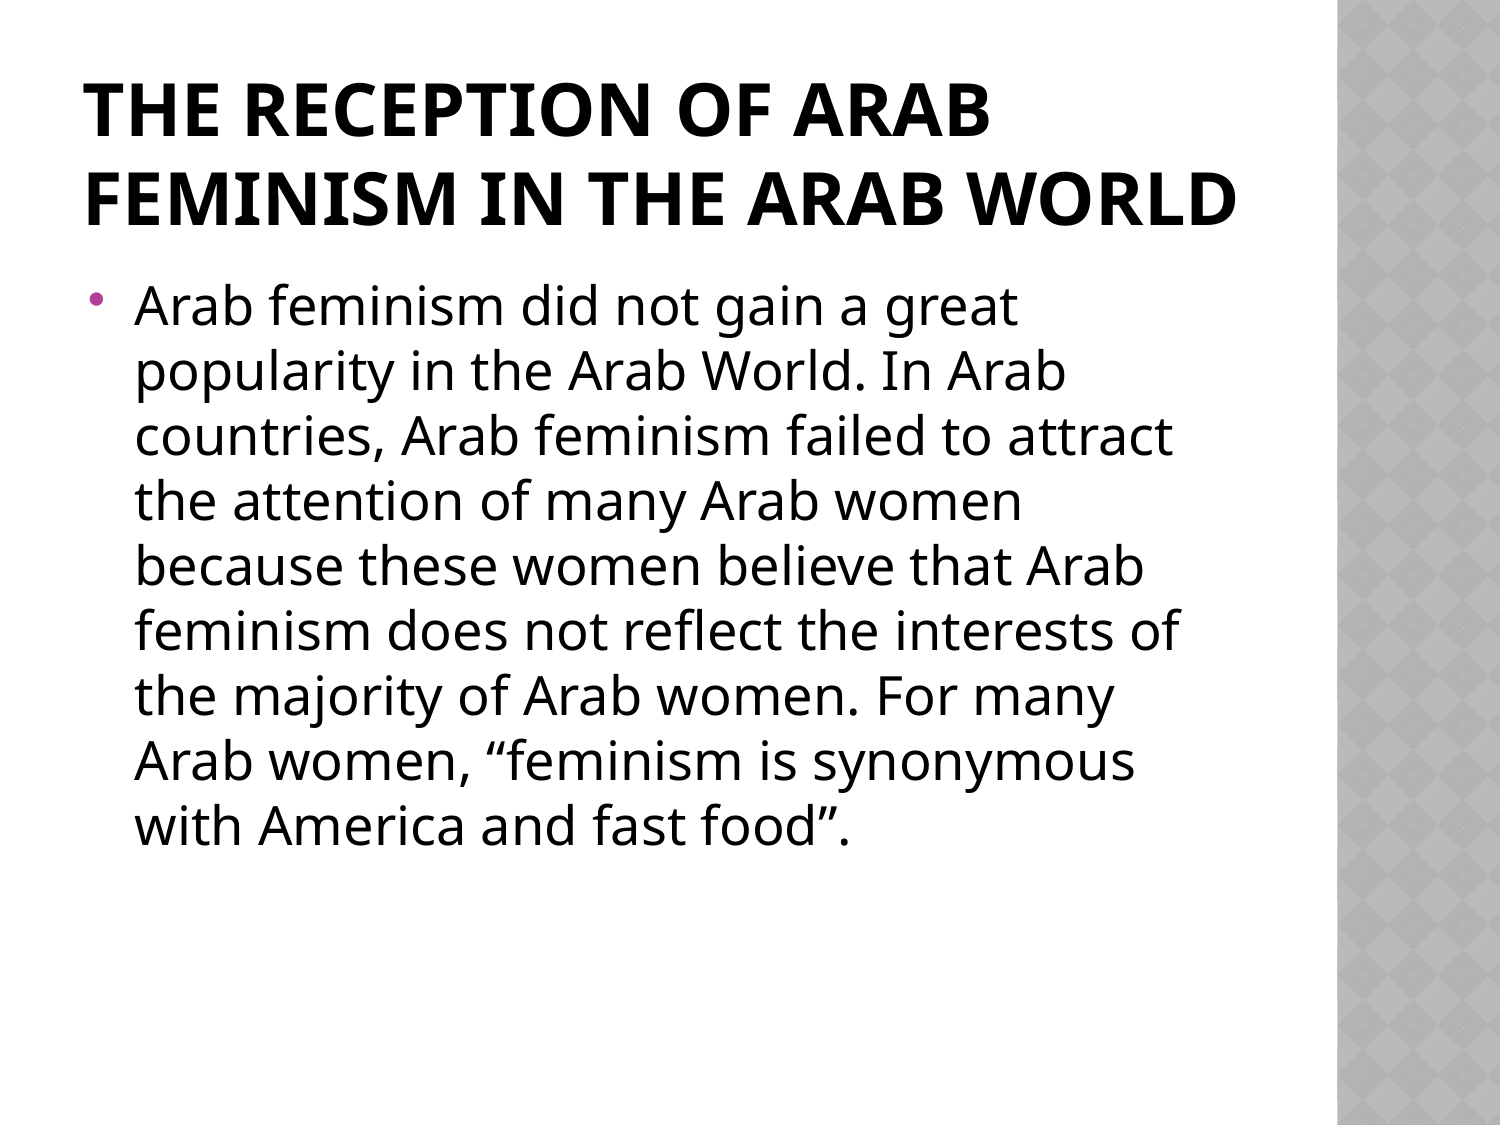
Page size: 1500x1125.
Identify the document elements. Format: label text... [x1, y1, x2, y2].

list Arab feminism did not gain a great popularity in the Arab World. In Arab countries, Arab feminism failed to attract the attention of many Arab women because these women believe that Arab feminism does not reflect the interests of the majority of Arab women. For many Arab women, “feminism is synonymous with America and fast food”. [75, 264, 1263, 1059]
title The Reception of Arab Feminism in the Arab World [75, 52, 1263, 240]
